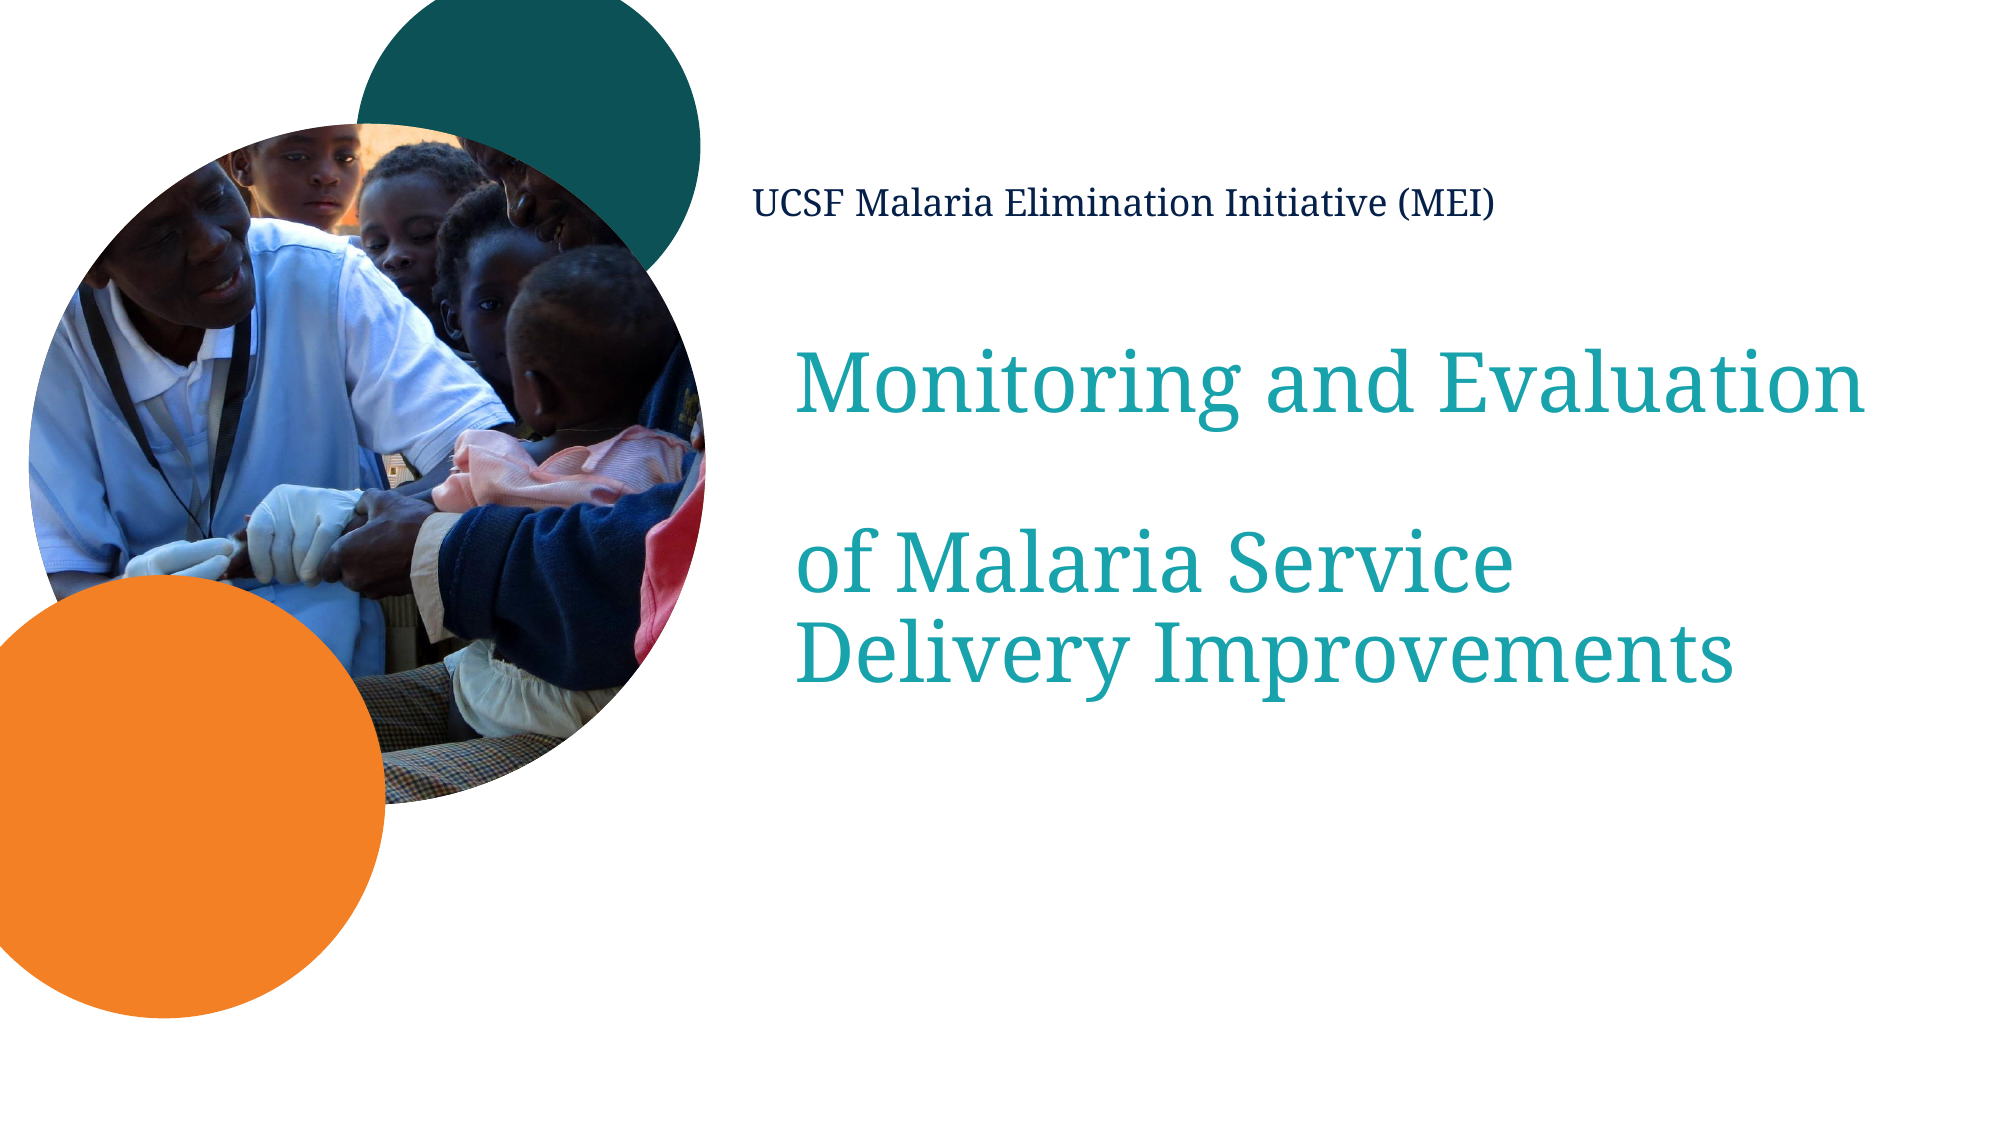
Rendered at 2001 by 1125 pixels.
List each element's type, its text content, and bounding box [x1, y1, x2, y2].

picture [28, 123, 706, 805]
title Monitoring and Evaluation of Malaria Service Delivery Improvements [794, 309, 1869, 701]
